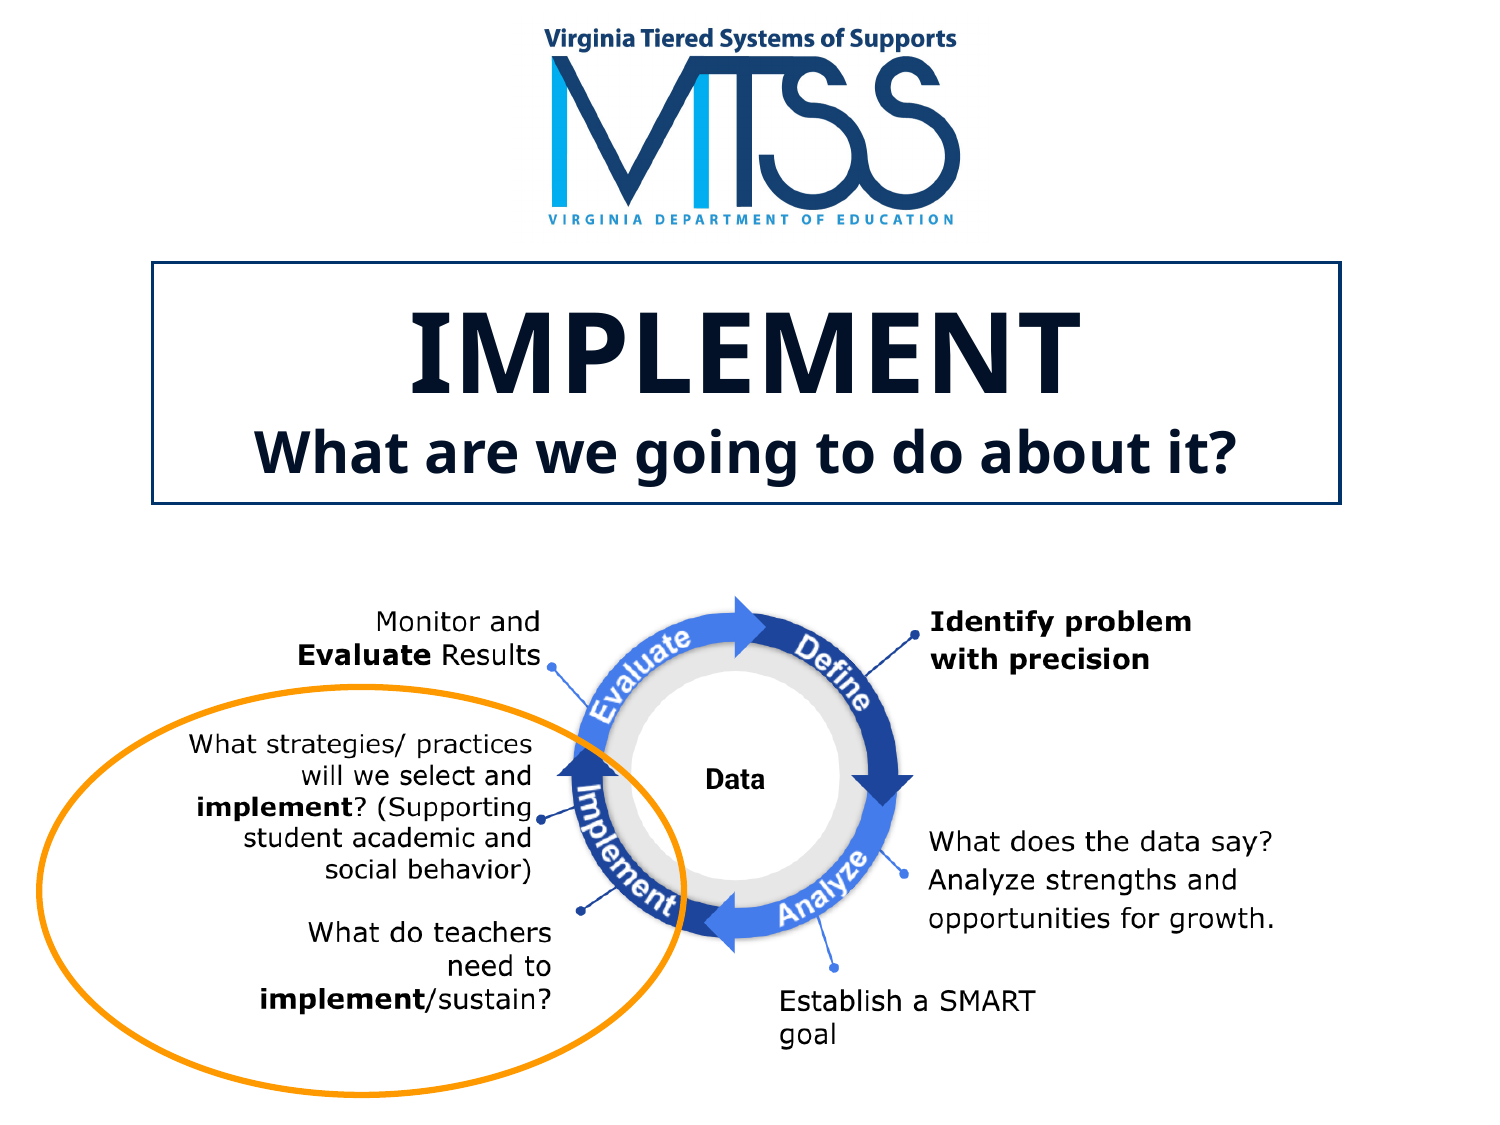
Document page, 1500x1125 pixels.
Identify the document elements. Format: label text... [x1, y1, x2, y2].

picture [511, 13, 989, 244]
text_box [209, 1071, 514, 1095]
text_box [39, 723, 178, 1059]
title IMPLEMENT What are we going to do about it? [151, 261, 1342, 505]
picture [183, 566, 1287, 1063]
